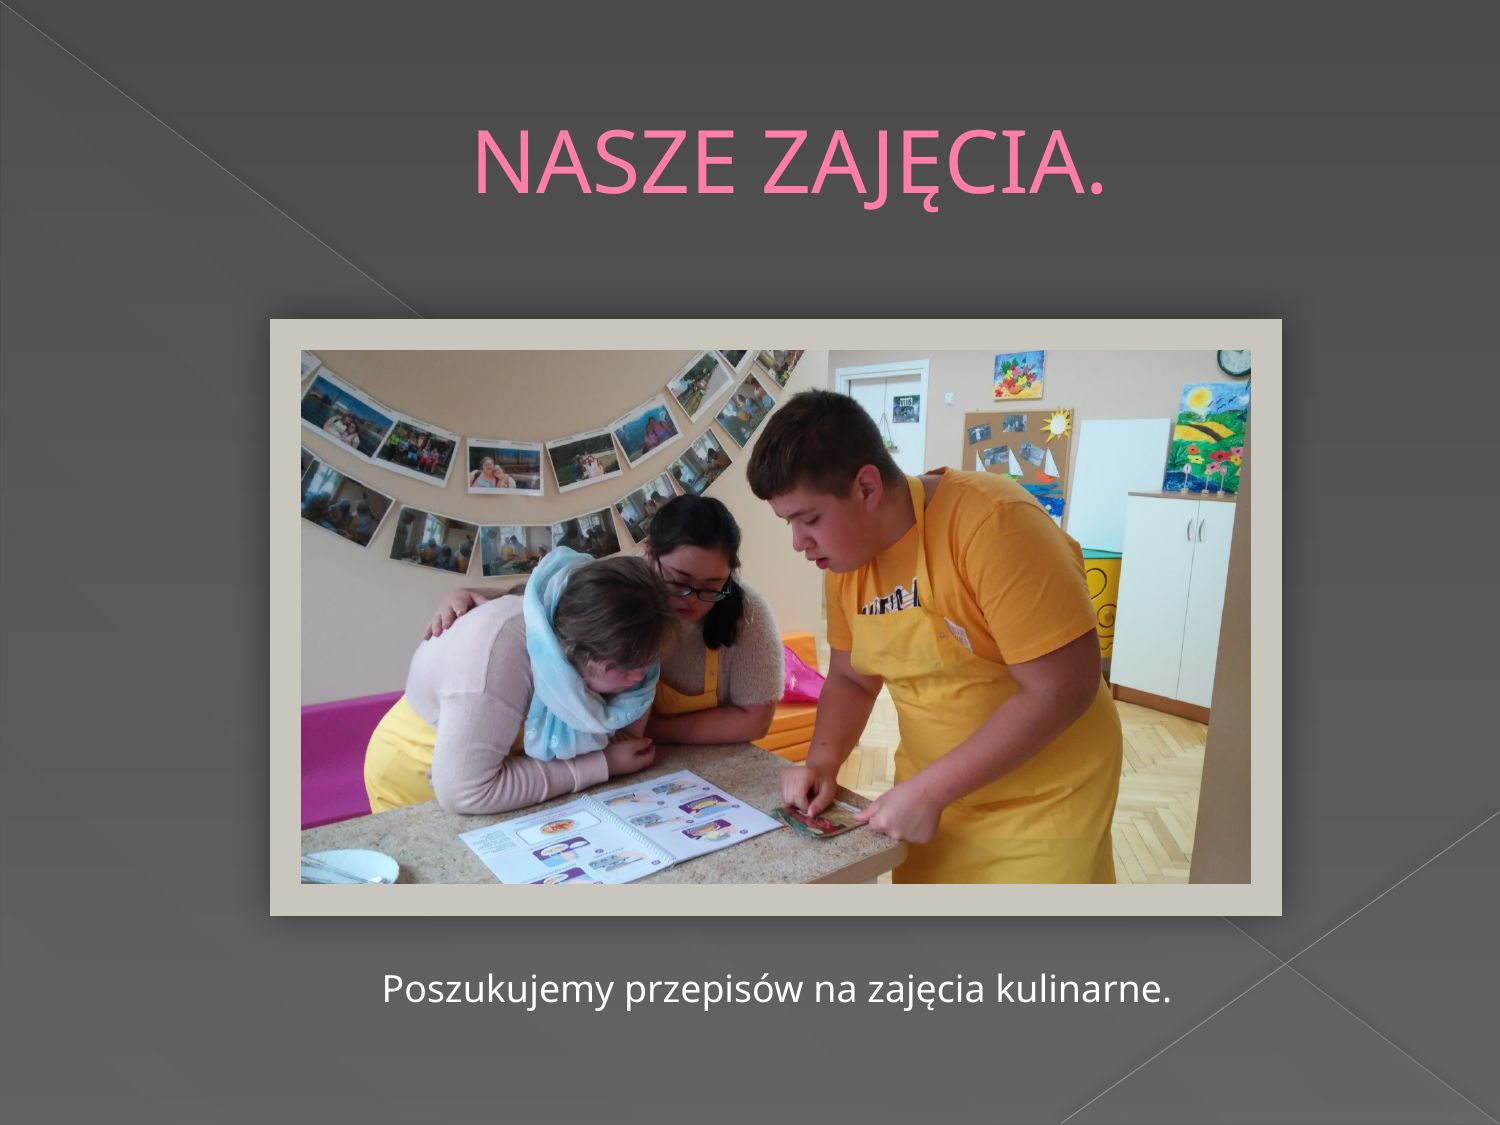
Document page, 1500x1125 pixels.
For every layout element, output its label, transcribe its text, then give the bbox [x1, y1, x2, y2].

text_box Poszukujemy przepisów na zajęcia kulinarne. [366, 957, 1189, 1018]
title NASZE ZAJĘCIA. [75, 43, 1425, 274]
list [300, 349, 1252, 885]
